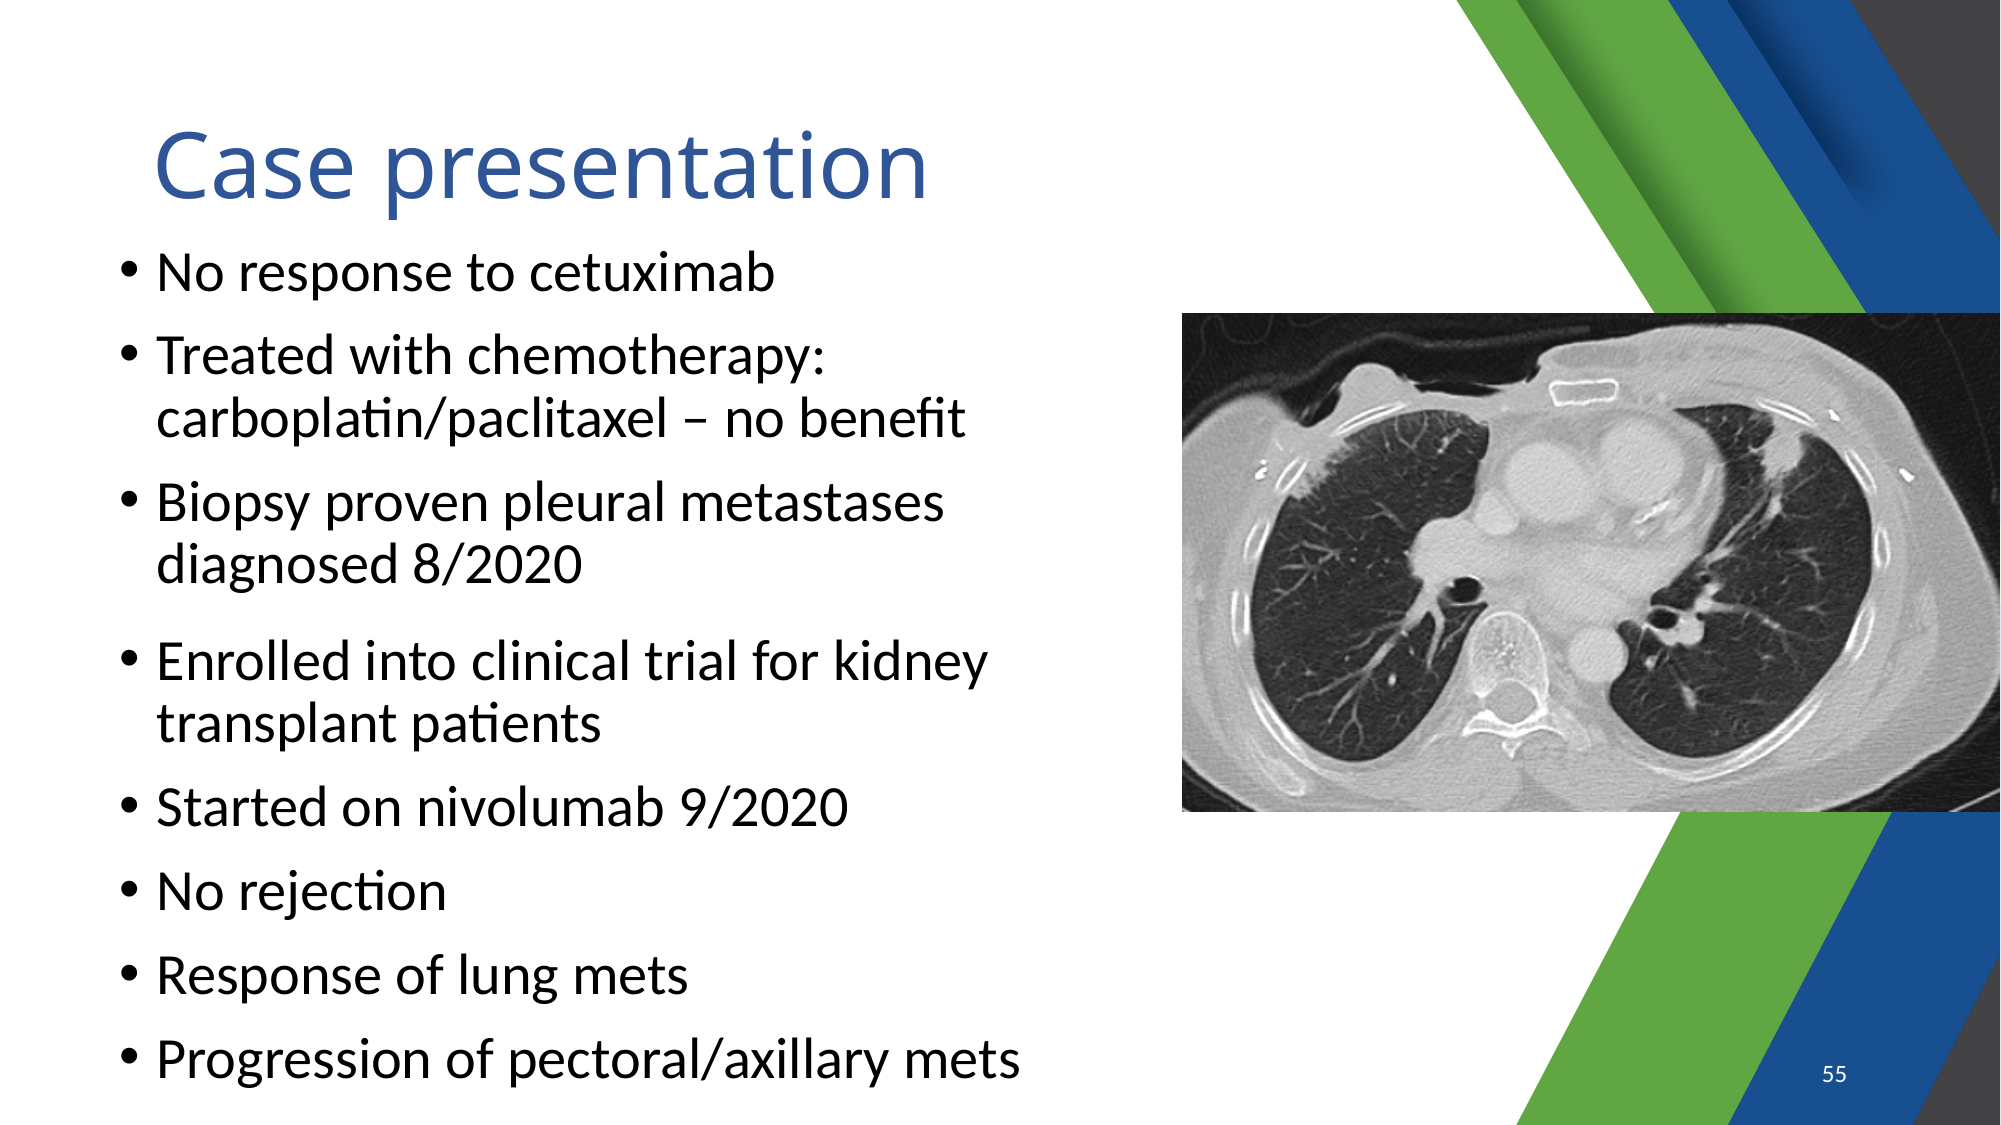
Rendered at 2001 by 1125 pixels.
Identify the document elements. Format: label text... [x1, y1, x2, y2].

list No response to cetuximab Treated with chemotherapy: carboplatin/paclitaxel – no benefit Biopsy proven pleural metastases diagnosed 8/2020 [104, 233, 1154, 622]
title Case presentation [137, 59, 1561, 278]
picture [0, 0, 2001, 1125]
text_box Enrolled into clinical trial for kidney transplant patients Started on nivolumab 9/2020 No rejection Response of lung mets Progression of pectoral/axillary mets [104, 622, 1183, 1125]
slide_number 55 [1412, 1042, 1863, 1103]
